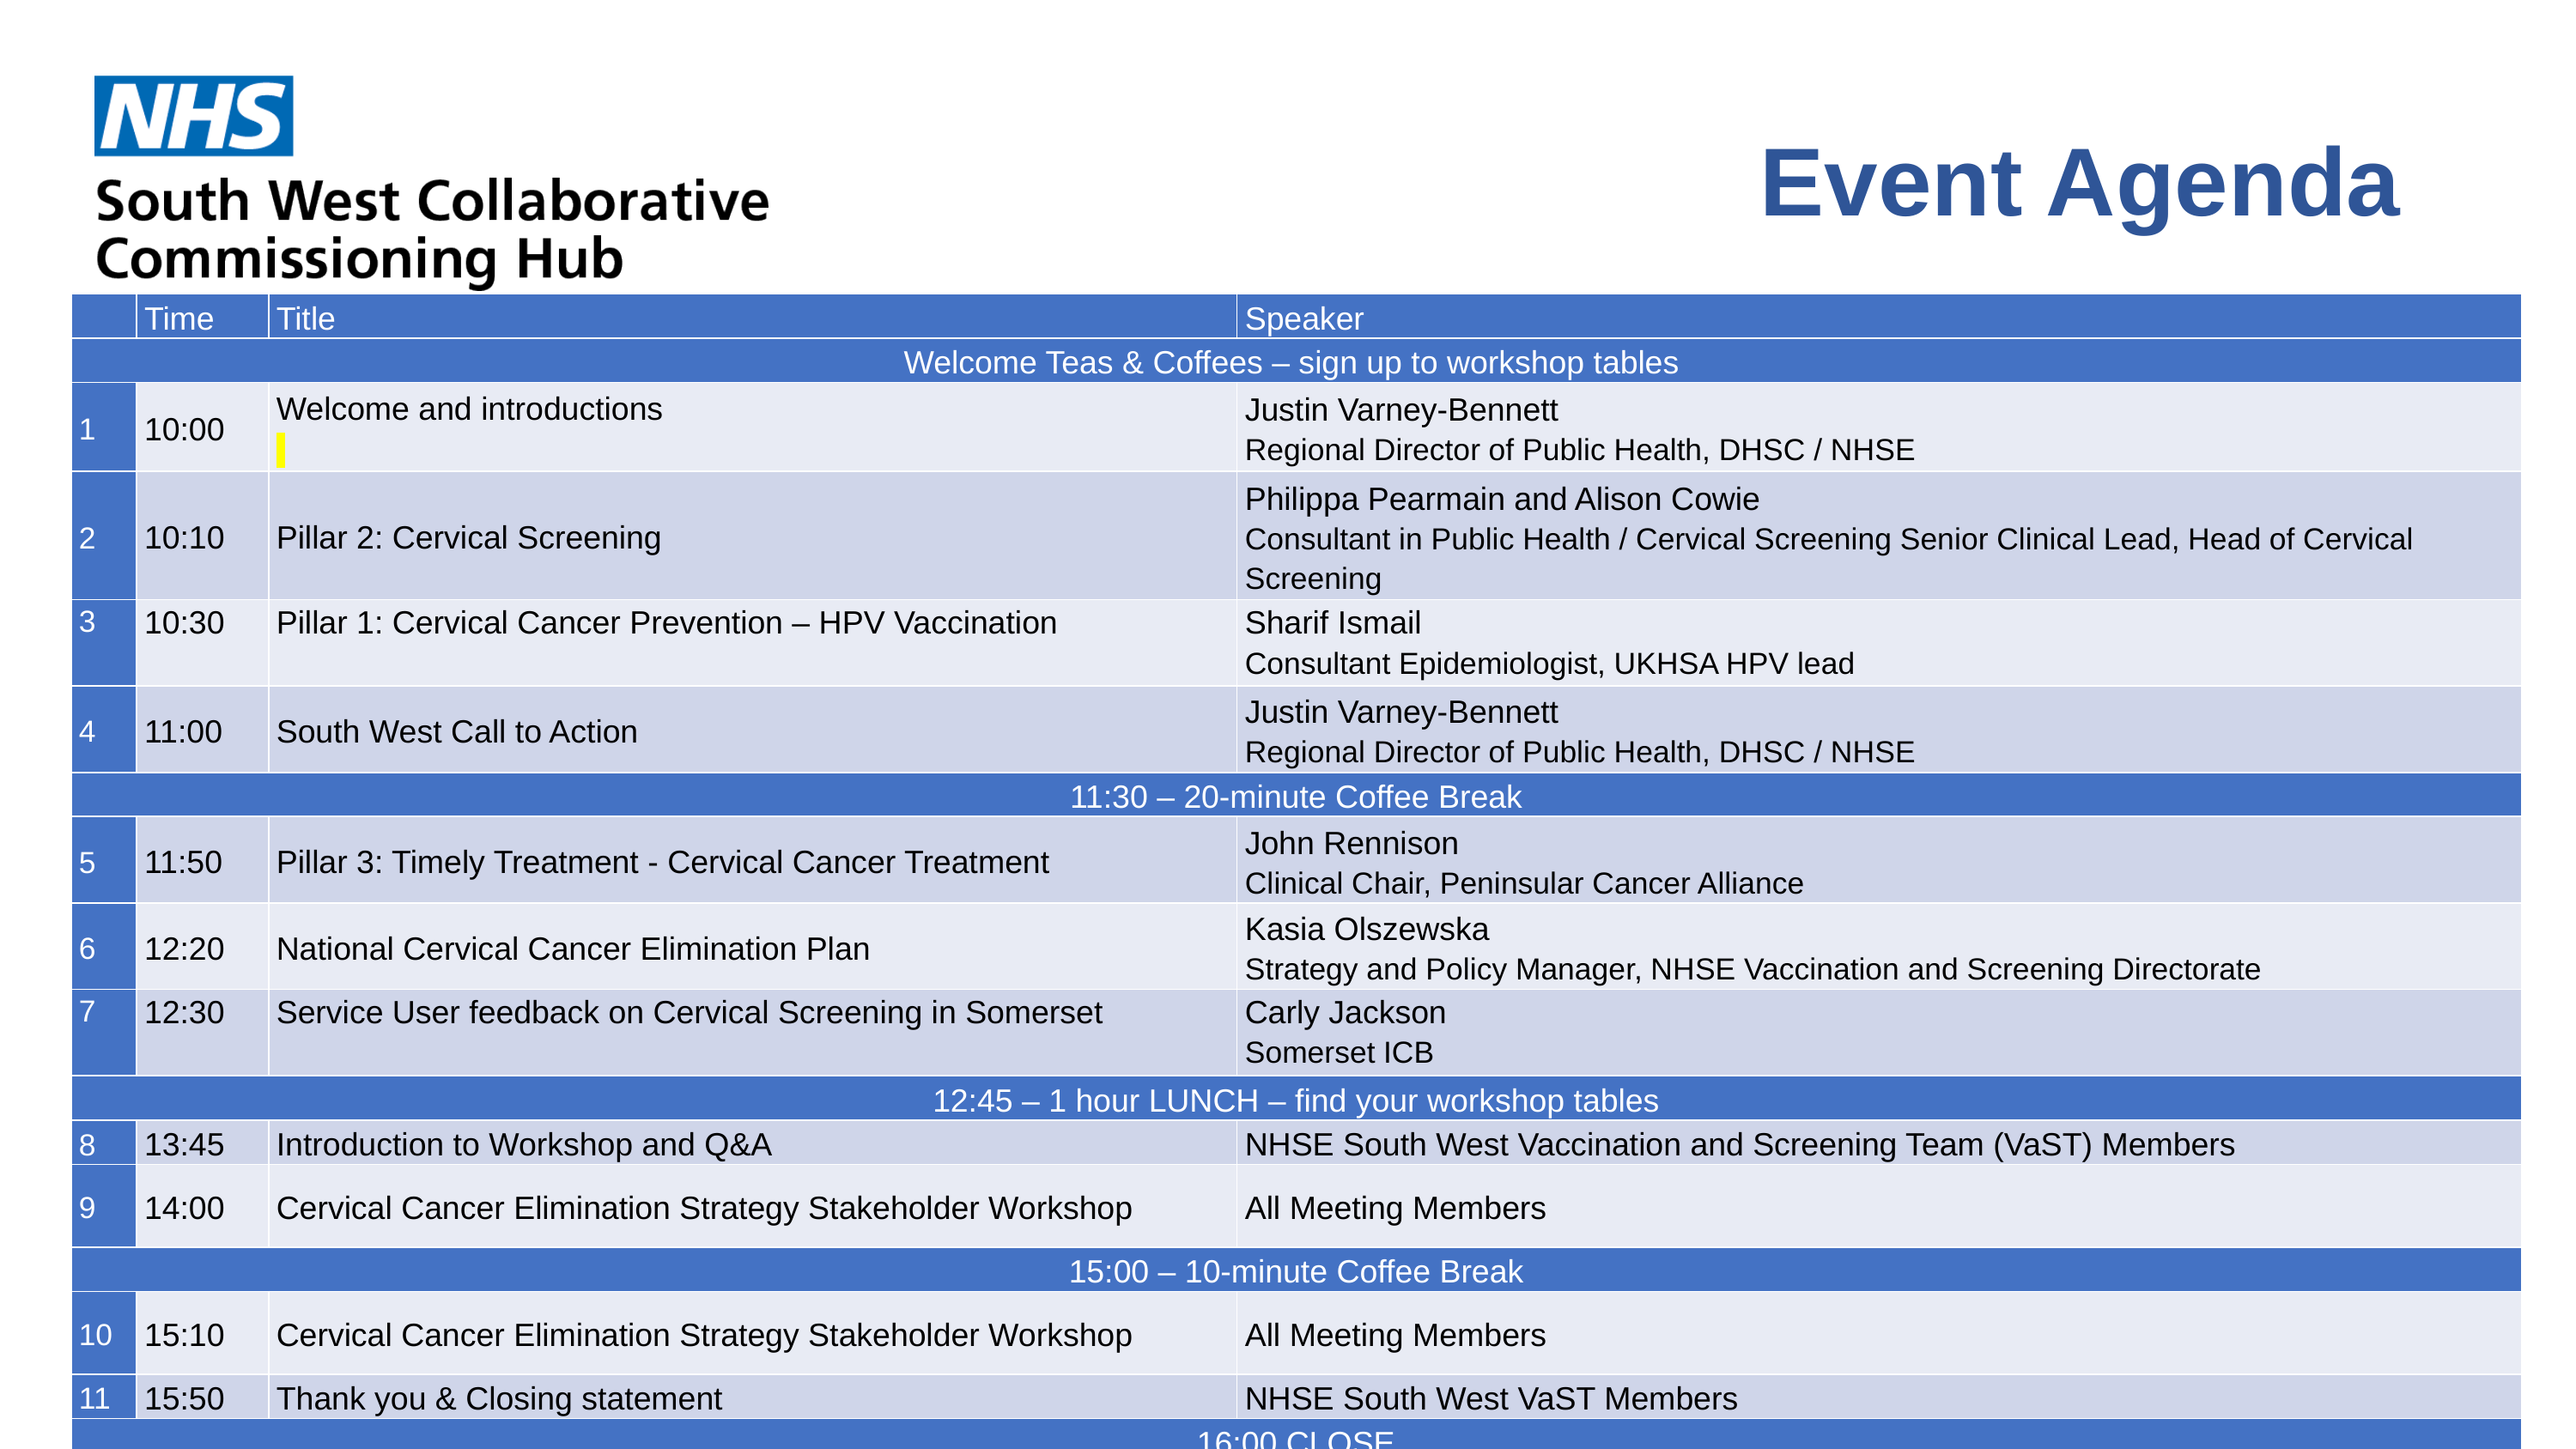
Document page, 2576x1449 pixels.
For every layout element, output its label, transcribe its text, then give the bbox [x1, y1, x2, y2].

table_cell 14:00 [137, 1165, 268, 1246]
table_cell 13:45 [137, 1121, 268, 1164]
table_cell Carly Jackson Somerset ICB [1237, 990, 2521, 1075]
table_cell South West Call to Action [270, 687, 1236, 772]
table_cell Pillar 3: Timely Treatment - Cervical Cancer Treatment [270, 817, 1236, 902]
table_cell 4 [72, 687, 136, 772]
table_cell Philippa Pearmain and Alison Cowie Consultant in Public Health / Cervical Screening Senior Clinical Lead, Head of Cervical Screening [1237, 472, 2521, 599]
table_cell 15:10 [137, 1292, 268, 1373]
table_cell Service User feedback on Cervical Screening in Somerset [270, 990, 1236, 1075]
table_cell NHSE South West VaST Members [1237, 1375, 2521, 1418]
title Event Agenda [1741, 119, 2446, 247]
table_cell 15:00 – 10-minute Coffee Break [72, 1248, 2521, 1291]
table_cell Cervical Cancer Elimination Strategy Stakeholder Workshop [270, 1292, 1236, 1373]
table_cell 12:30 [137, 990, 268, 1075]
table_cell 7 [72, 990, 136, 1075]
table_cell 10 [72, 1292, 136, 1373]
table_cell 12:45 – 1 hour LUNCH – find your workshop tables [72, 1076, 2521, 1119]
table_cell Cervical Cancer Elimination Strategy Stakeholder Workshop [270, 1165, 1236, 1246]
picture [94, 76, 778, 291]
table_cell Sharif Ismail Consultant Epidemiologist, UKHSA HPV lead [1237, 600, 2521, 685]
table_cell Kasia Olszewska Strategy and Policy Manager, NHSE Vaccination and Screening Directorate [1237, 904, 2521, 989]
table_cell 10:30 [137, 600, 268, 685]
table_cell 16:00 CLOSE [72, 1419, 2521, 1449]
table_cell 11:00 [137, 687, 268, 772]
table_cell Pillar 1: Cervical Cancer Prevention – HPV Vaccination [270, 600, 1236, 685]
table_cell 12:20 [137, 904, 268, 989]
table_cell Pillar 2: Cervical Screening [270, 472, 1236, 599]
table_cell Introduction to Workshop and Q&A [270, 1121, 1236, 1164]
table_cell Thank you & Closing statement [270, 1375, 1236, 1418]
table_header Title [270, 294, 1236, 337]
table_cell Justin Varney-Bennett Regional Director of Public Health, DHSC / NHSE [1237, 687, 2521, 772]
table_cell 11:50 [137, 817, 268, 902]
table_cell Welcome Teas & Coffees – sign up to workshop tables [72, 339, 2521, 382]
table_header Time [137, 294, 268, 337]
table_header [72, 294, 136, 337]
table_cell All Meeting Members [1237, 1292, 2521, 1373]
table_cell 3 [72, 600, 136, 685]
table_cell 5 [72, 817, 136, 902]
table_cell Justin Varney-Bennett Regional Director of Public Health, DHSC / NHSE [1237, 383, 2521, 470]
table_cell 15:50 [137, 1375, 268, 1418]
table_cell 6 [72, 904, 136, 989]
table_cell 10:00 [137, 383, 268, 470]
table_header Speaker [1237, 294, 2521, 337]
table_cell 11 [72, 1375, 136, 1418]
table_cell 1 [72, 383, 136, 470]
table_cell 8 [72, 1121, 136, 1164]
table_cell NHSE South West Vaccination and Screening Team (VaST) Members [1237, 1121, 2521, 1164]
table_cell National Cervical Cancer Elimination Plan [270, 904, 1236, 989]
table_cell All Meeting Members [1237, 1165, 2521, 1246]
table_cell 2 [72, 472, 136, 599]
table_cell 11:30 – 20-minute Coffee Break [72, 773, 2521, 815]
table_cell 9 [72, 1165, 136, 1246]
table_cell Welcome and introductions [270, 383, 1236, 470]
table_cell John Rennison Clinical Chair, Peninsular Cancer Alliance [1237, 817, 2521, 902]
table_cell 10:10 [137, 472, 268, 599]
